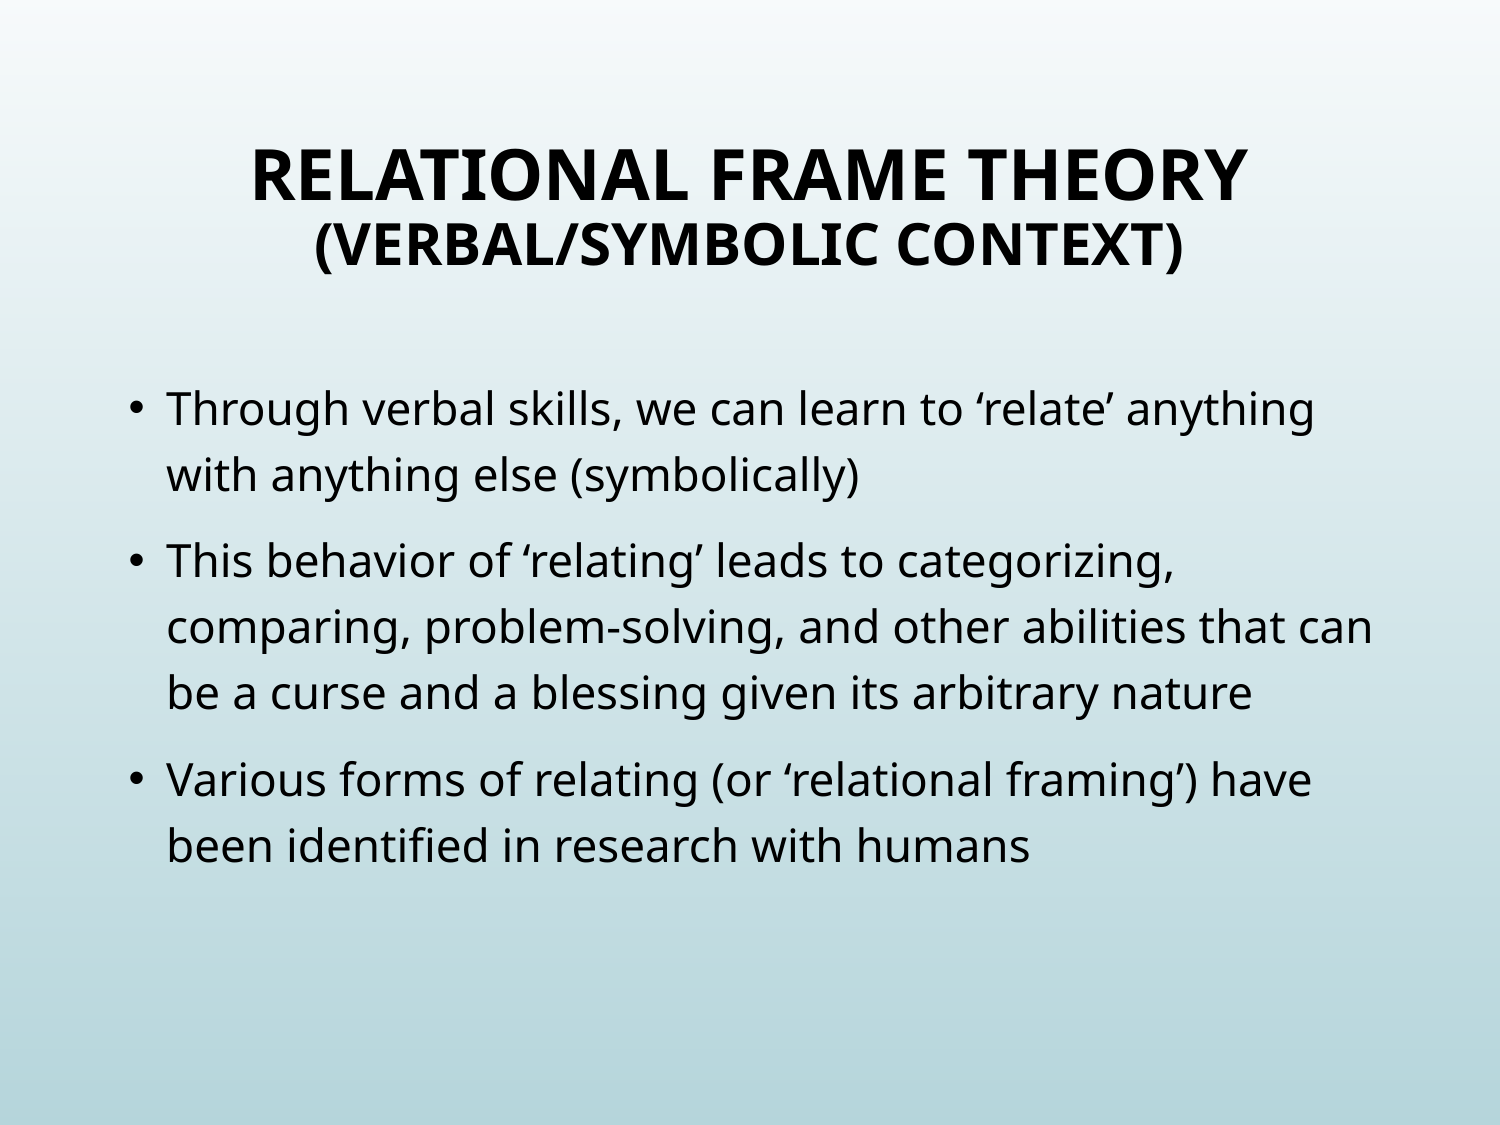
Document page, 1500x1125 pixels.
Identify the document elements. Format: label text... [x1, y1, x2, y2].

list Through verbal skills, we can learn to ‘relate’ anything with anything else (symbolically) This behavior of ‘relating’ leads to categorizing, comparing, problem-solving, and other abilities that can be a curse and a blessing given its arbitrary nature Various forms of relating (or ‘relational framing’) have been identified in research with humans [113, 361, 1407, 991]
title Relational Frame THEORY (Verbal/symbolic context) [112, 99, 1387, 318]
